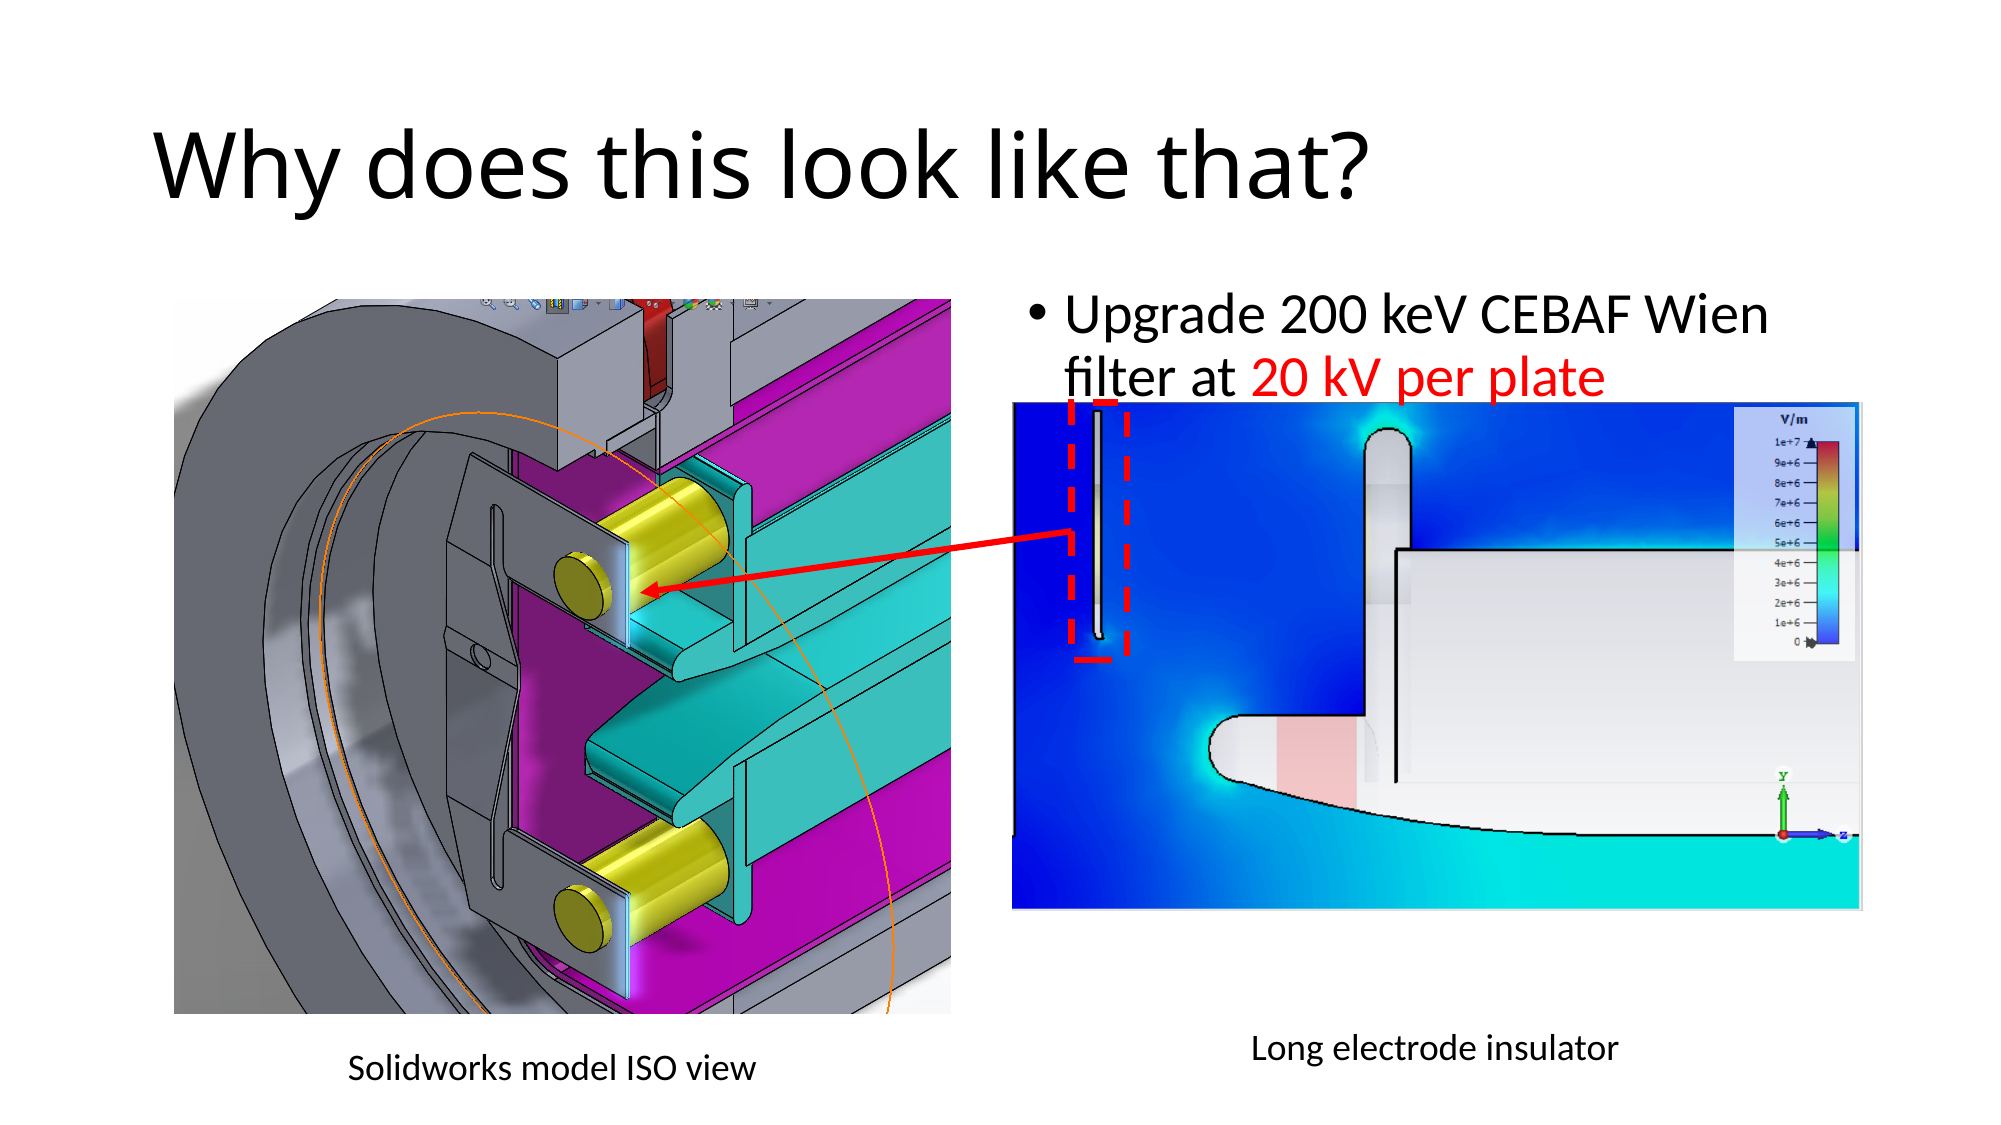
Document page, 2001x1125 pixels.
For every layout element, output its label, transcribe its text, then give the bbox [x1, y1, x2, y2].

text_box Solidworks model ISO view [333, 1035, 792, 1096]
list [174, 299, 951, 1014]
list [1012, 402, 1863, 911]
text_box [639, 531, 1072, 593]
title Why does this look like that? [137, 59, 1863, 278]
text_box Long electrode insulator [1236, 1015, 1639, 1076]
text_box Upgrade 200 keV CEBAF Wien filter at 20 kV per plate [1012, 275, 1863, 402]
